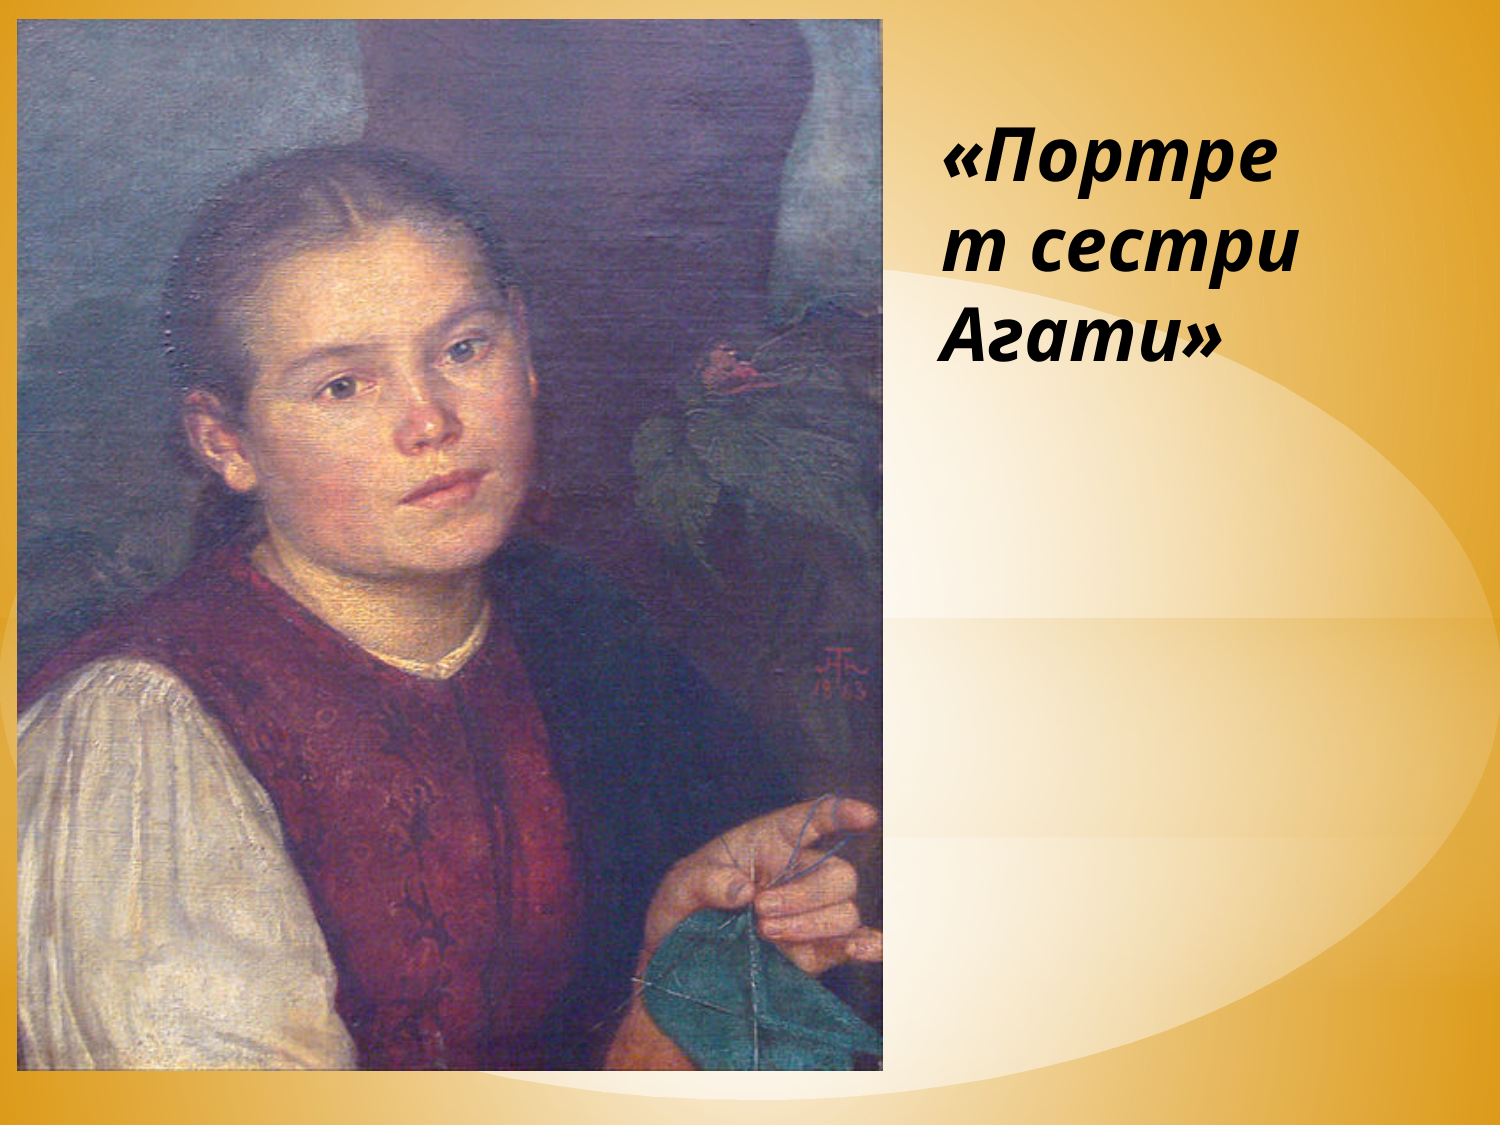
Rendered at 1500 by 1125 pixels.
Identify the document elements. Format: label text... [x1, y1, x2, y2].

text_box «Портрет сестри Агати» [927, 54, 1353, 385]
picture [17, 18, 884, 1071]
